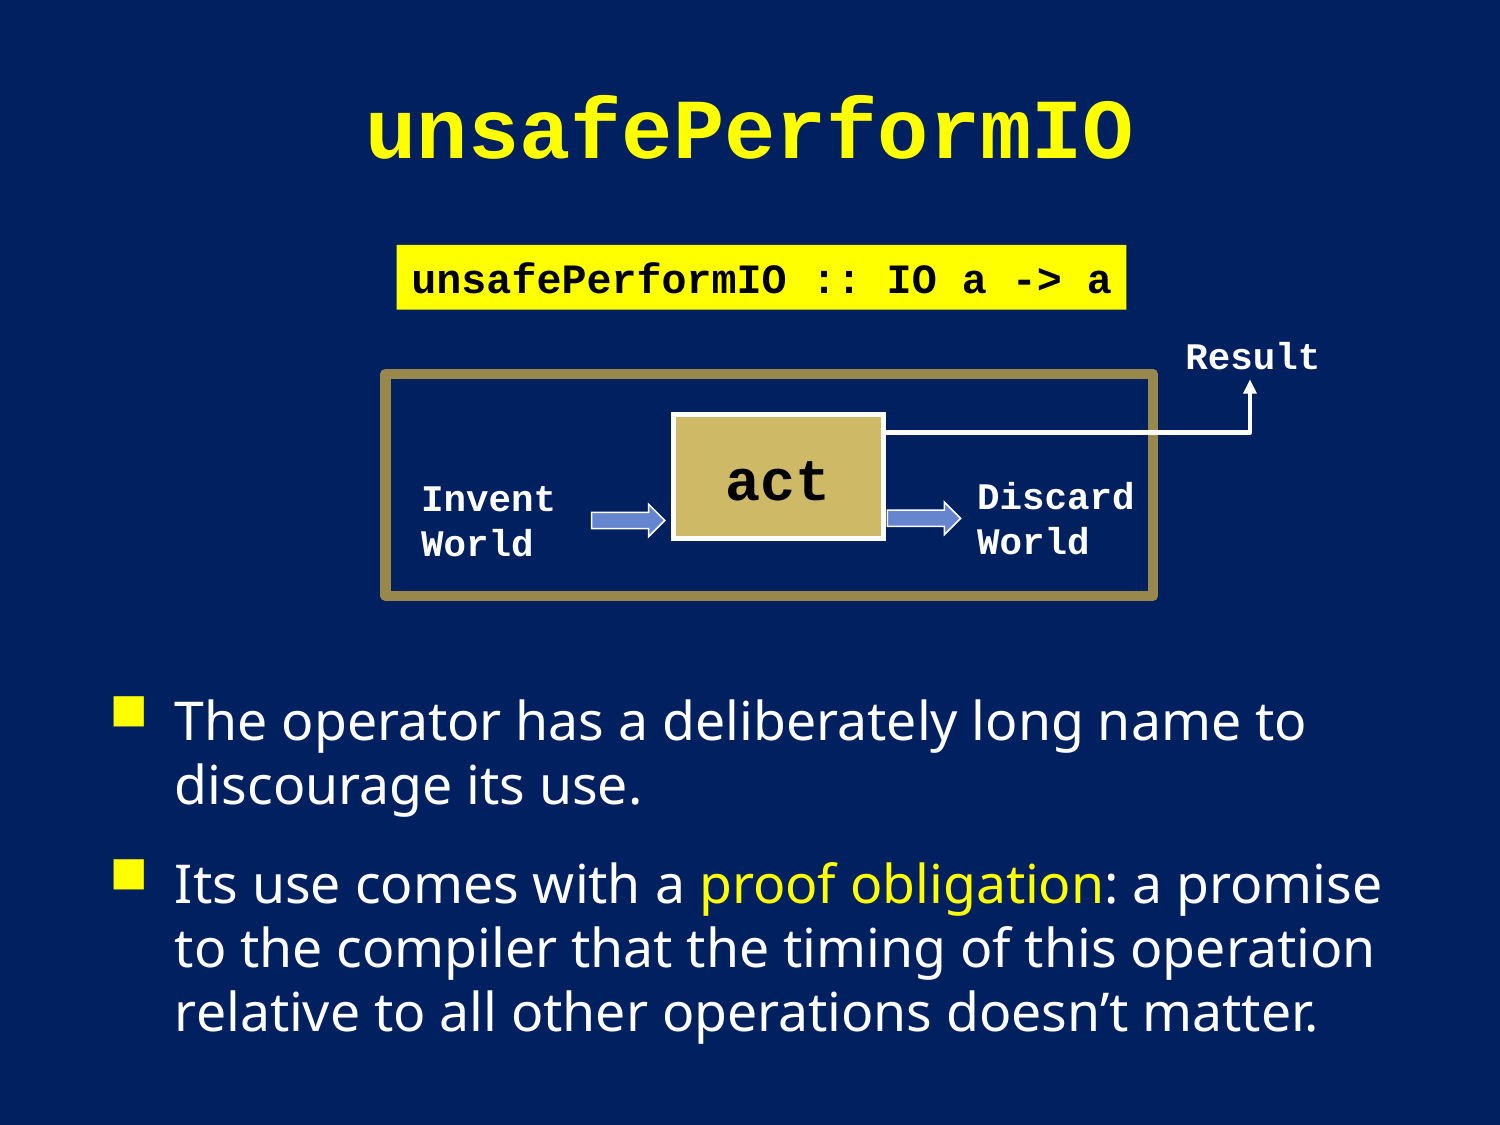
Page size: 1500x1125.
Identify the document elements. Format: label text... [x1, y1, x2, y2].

text_box unsafePerformIO :: IO a -> a [396, 244, 1127, 310]
title unsafePerformIO [75, 45, 1425, 205]
list The operator has a deliberately long name to discourage its use. Its use comes with a proof obligation: a promise to the compiler that the timing of this operation relative to all other operations doesn’t matter. [70, 678, 1422, 1082]
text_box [385, 324, 1337, 596]
